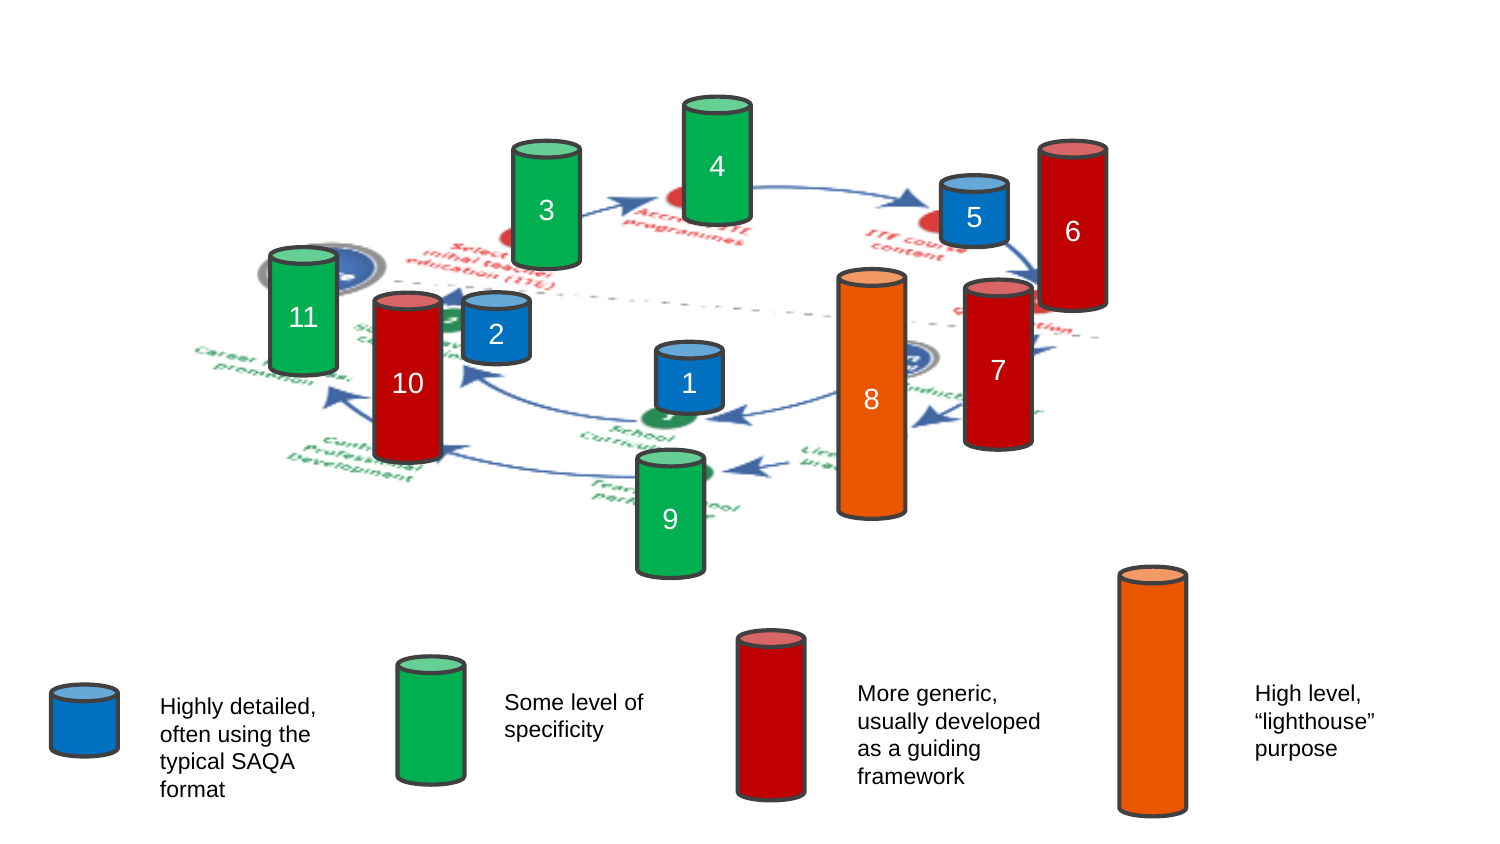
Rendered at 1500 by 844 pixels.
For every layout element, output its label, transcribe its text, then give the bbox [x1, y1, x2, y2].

text_box Some level of specificity [489, 679, 704, 751]
text_box More generic, usually developed as a guiding framework [842, 671, 1083, 798]
picture [0, 82, 1304, 597]
text_box [737, 630, 805, 801]
text_box High level, “lighthouse” purpose [1240, 671, 1456, 770]
text_box Highly detailed, often using the typical SAQA format [144, 684, 360, 811]
text_box [51, 684, 118, 757]
text_box [397, 656, 465, 785]
text_box [1119, 605, 1187, 817]
